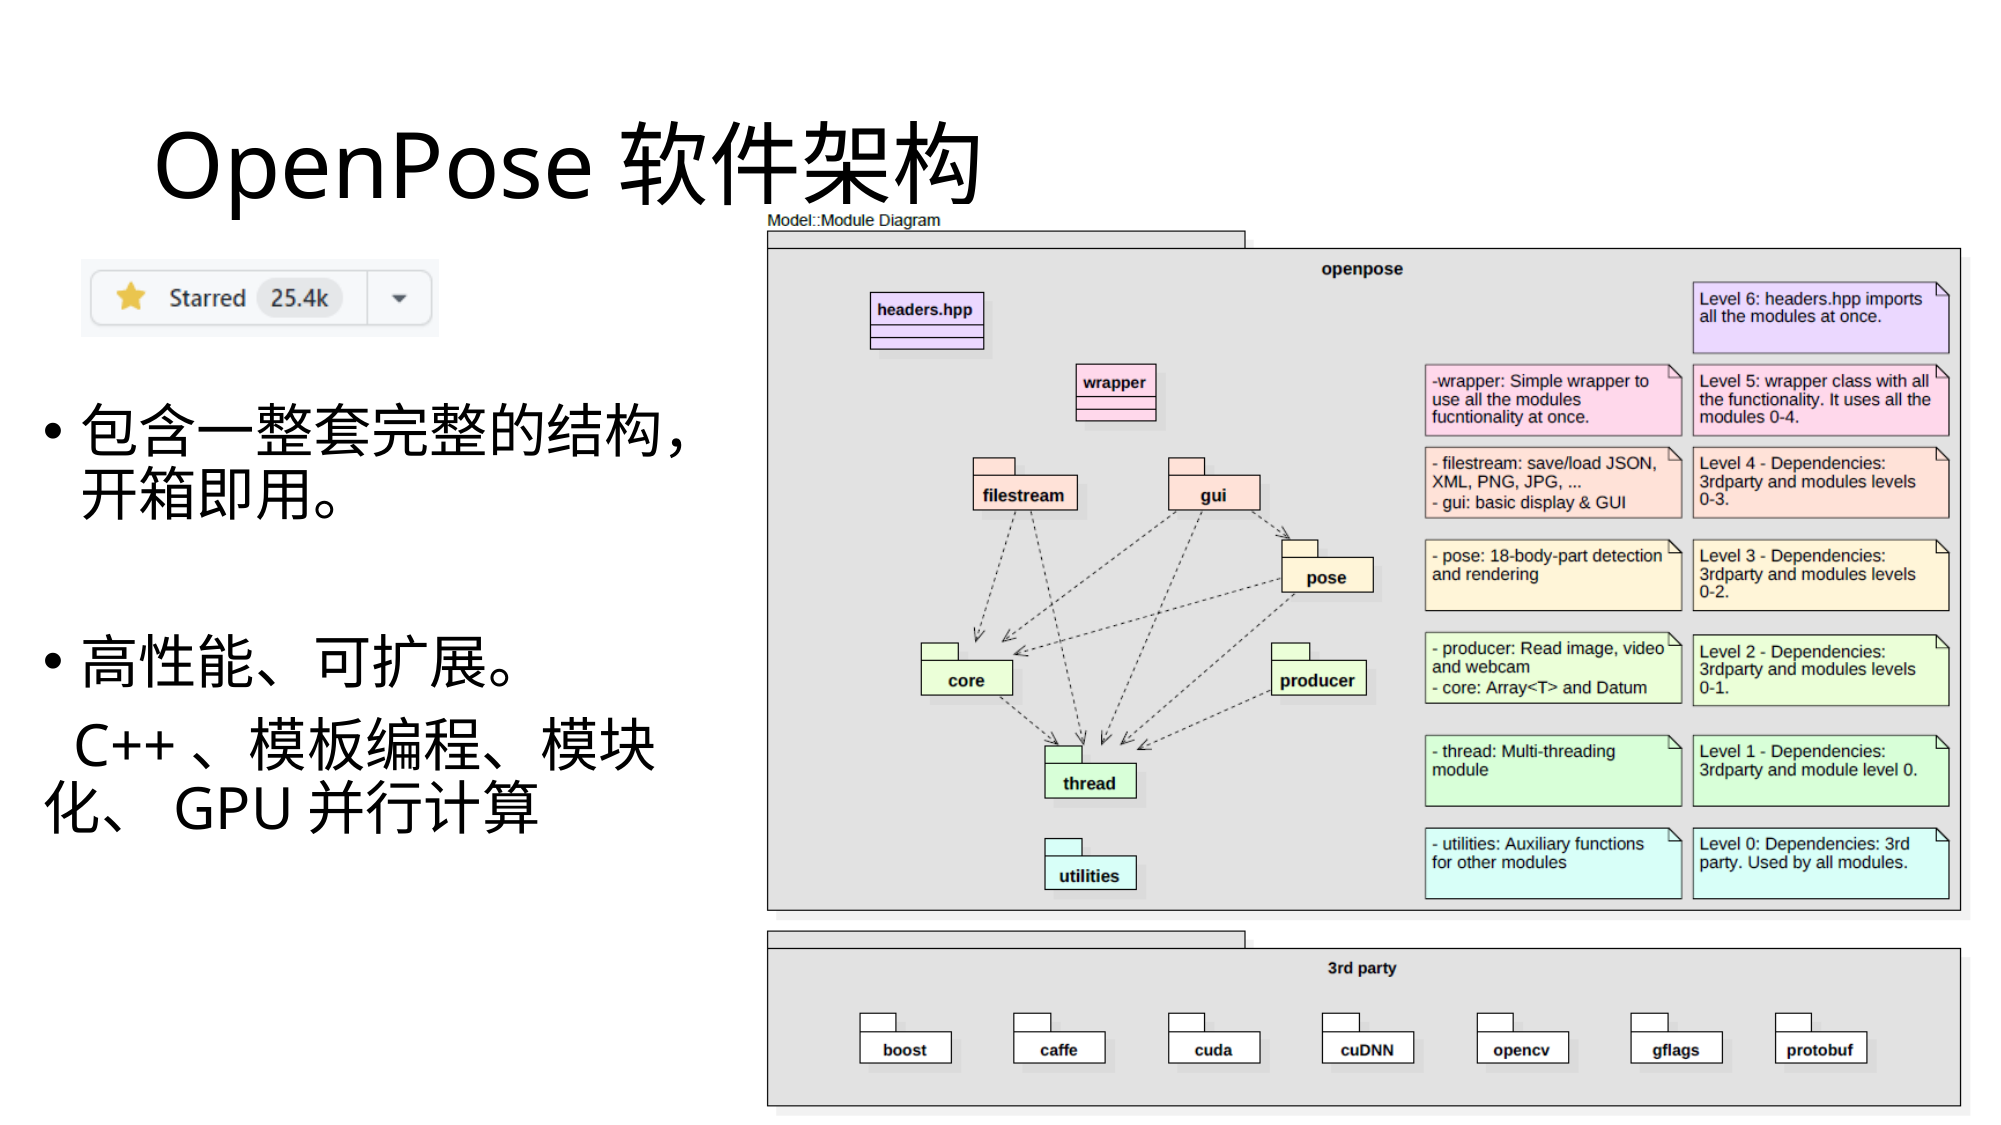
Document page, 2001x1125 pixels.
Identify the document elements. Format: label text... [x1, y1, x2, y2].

picture [81, 259, 439, 337]
title OpenPose软件架构 [137, 59, 1863, 278]
list 包含一整套完整的结构，开箱即用。 高性能、可扩展。 C++、模板编程、模块 化、GPU并行计算 [27, 395, 711, 1109]
picture [759, 204, 1982, 1125]
